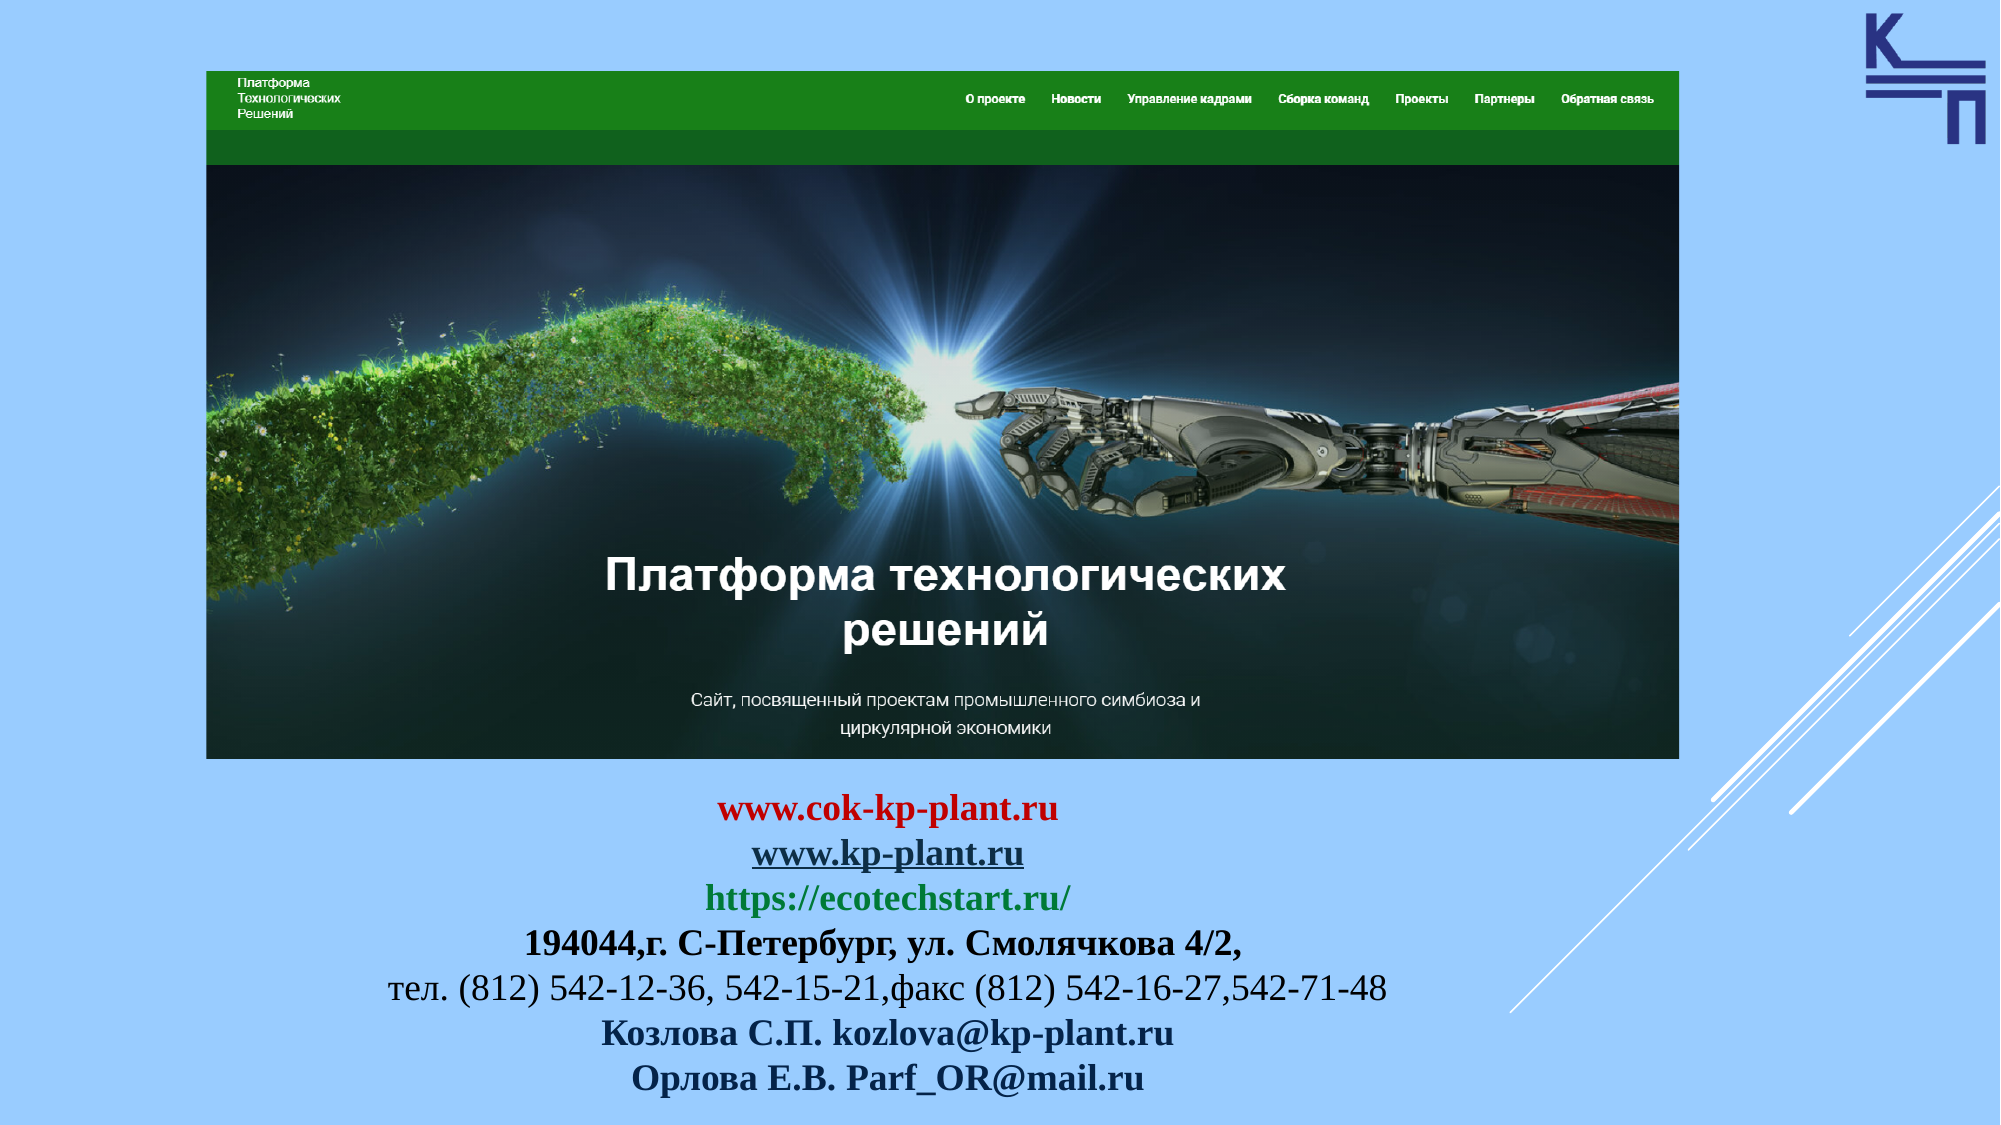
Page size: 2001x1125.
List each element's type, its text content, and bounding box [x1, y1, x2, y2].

picture [206, 71, 1680, 759]
picture [1858, 5, 1995, 149]
text_box www.cok-kp-plant.ru www.kp-plant.ru https://ecotechstart.ru/ 194044,г. С-Петербург, ул. Смолячкова 4/2, тел. (812) 542-12-36, 542-15-21,факс (812) 542-16-27,542-71-48 Козлова С.П. kozlova@kp-plant.ru Орлова Е.В. Parf_OR@mail.ru [52, 775, 1724, 1106]
